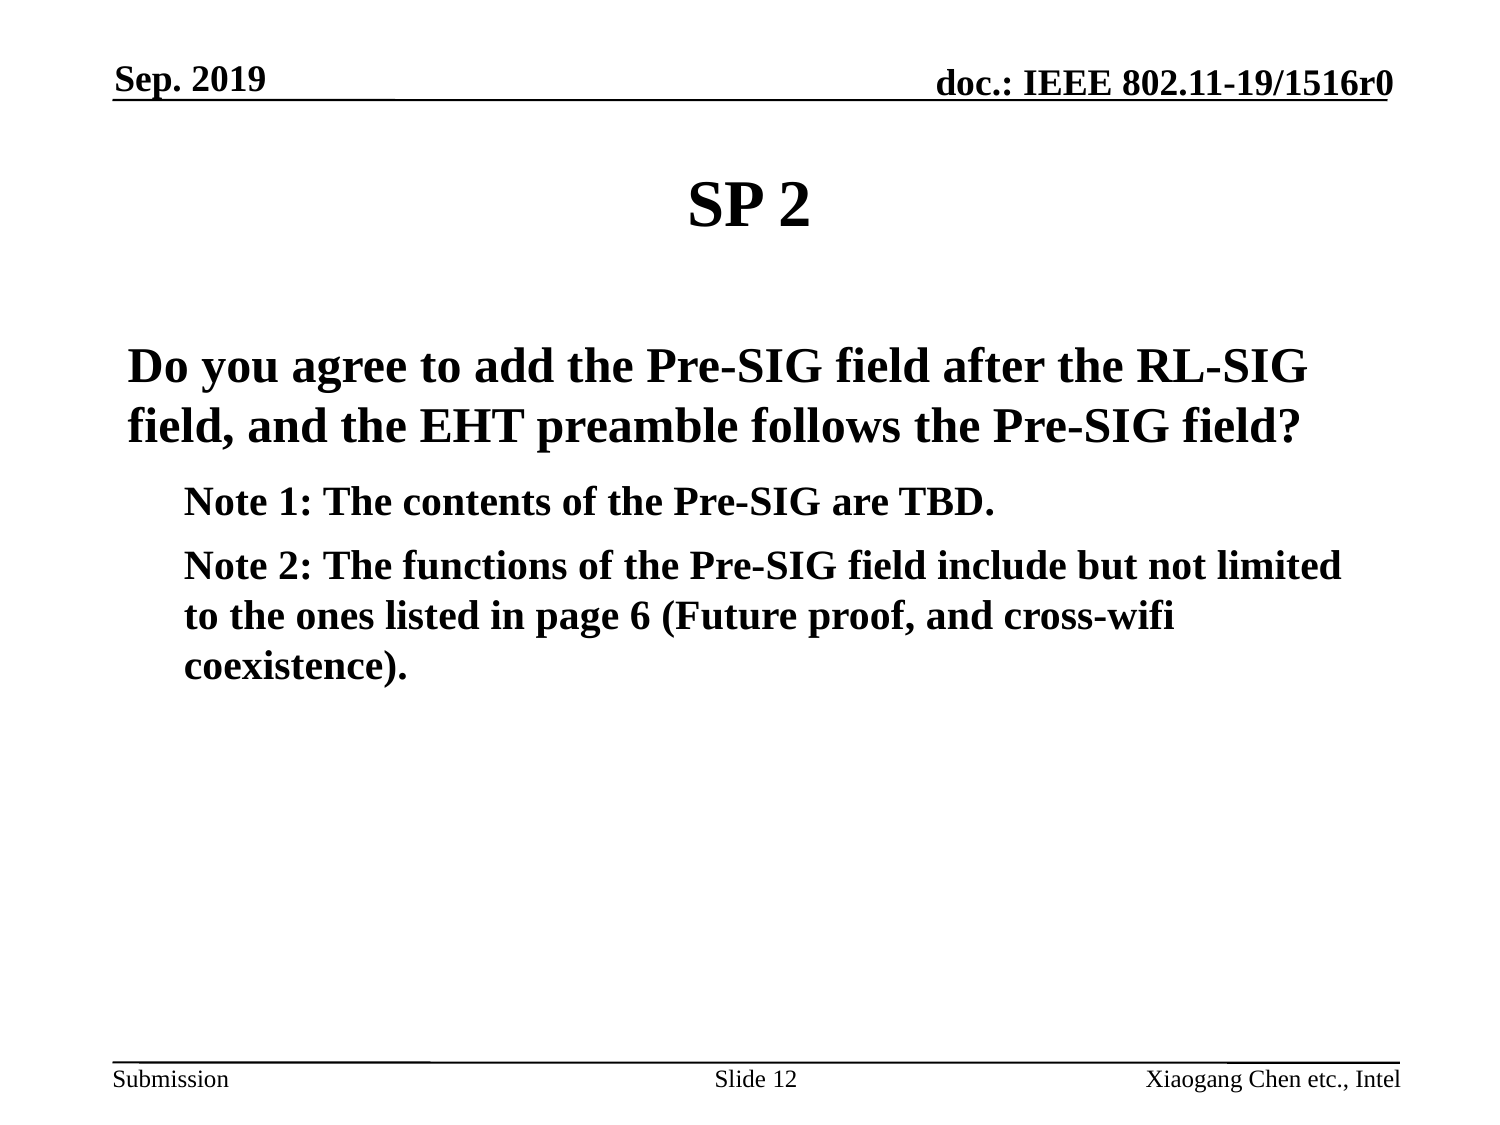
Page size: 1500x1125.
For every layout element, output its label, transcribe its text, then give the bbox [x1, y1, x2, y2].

footer Xiaogang Chen etc., Intel [878, 1061, 1402, 1093]
title SP 2 [112, 112, 1388, 288]
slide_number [114, 54, 423, 100]
slide_number Slide 12 [712, 1061, 800, 1123]
list Do you agree to add the Pre-SIG field after the RL-SIG field, and the EHT preamble follows the Pre-SIG field? Note 1: The contents of the Pre-SIG are TBD. Note 2: The functions of the Pre-SIG field include but not limited to the ones listed in page 6 (Future proof, and cross-wifi coexistence). [112, 324, 1388, 1000]
